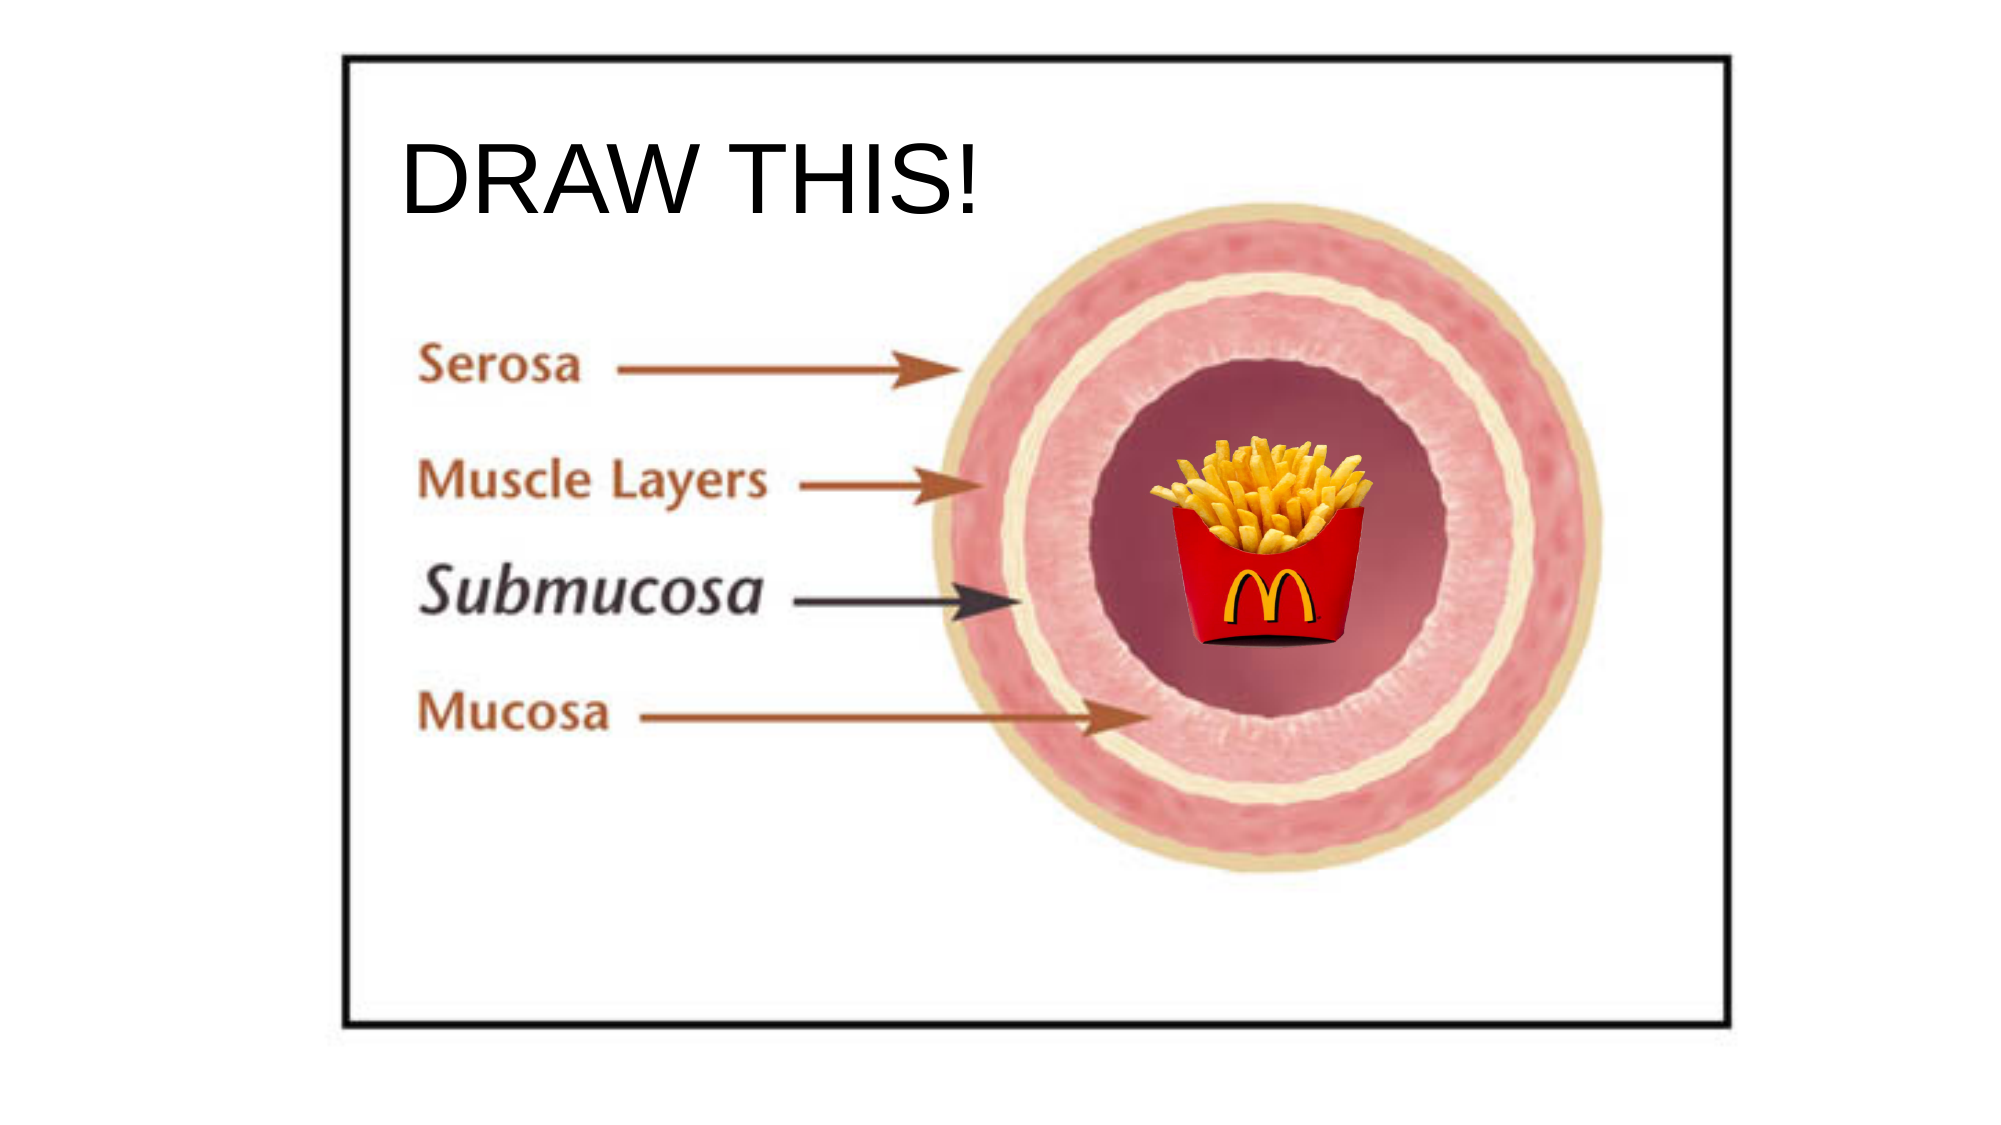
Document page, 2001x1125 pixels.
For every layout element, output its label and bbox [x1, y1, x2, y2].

picture [303, 31, 1749, 1055]
